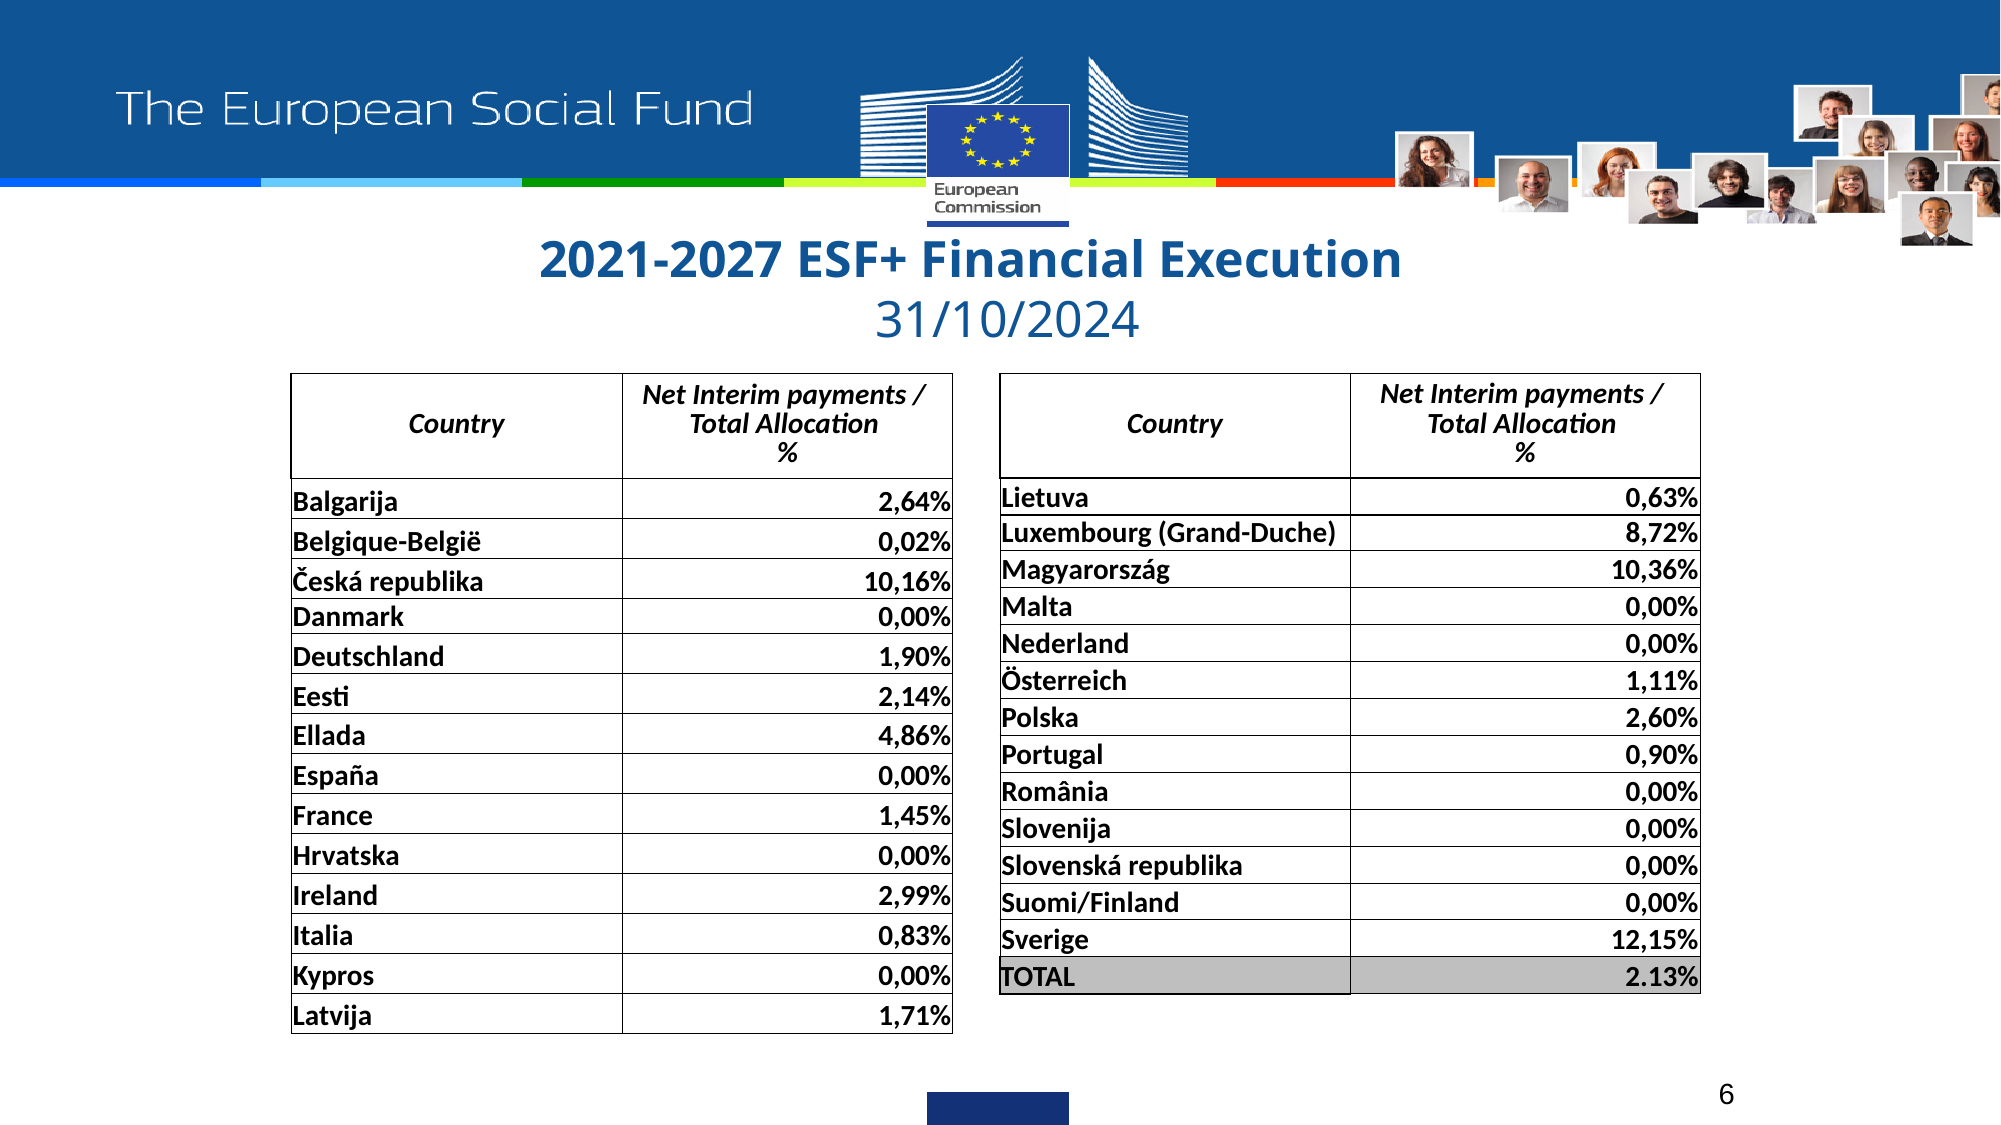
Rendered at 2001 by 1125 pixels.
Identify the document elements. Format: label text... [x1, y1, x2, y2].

table_cell Deutschland [292, 634, 622, 673]
table_cell 0,00% [1351, 847, 1700, 883]
table_cell Belgique-België [292, 519, 622, 558]
table_cell 0,00% [623, 599, 952, 633]
table_cell Hrvatska [292, 834, 622, 873]
table_cell 0,00% [623, 954, 952, 993]
table_cell Ireland [292, 874, 622, 913]
picture [0, 0, 2001, 1125]
table_cell Latvija [292, 994, 622, 1033]
table_cell Sverige [1001, 920, 1350, 956]
table_cell 2.13% [1351, 957, 1700, 993]
table_cell 1,45% [623, 794, 952, 833]
table_cell España [292, 754, 622, 793]
table_cell Österreich [1001, 662, 1350, 698]
table_cell Eesti [292, 674, 622, 713]
table_cell Slovenská republika [1001, 847, 1350, 883]
table_header Country [1001, 374, 1350, 477]
table_cell Danmark [292, 599, 622, 633]
table_cell 0,00% [1351, 884, 1700, 919]
table_cell 0,00% [623, 834, 952, 873]
table_cell 0,00% [1351, 588, 1700, 624]
table_cell 0,83% [623, 914, 952, 953]
table_cell 0,90% [1351, 736, 1700, 772]
table_cell 0,63% [1351, 479, 1700, 514]
table_cell 0,02% [623, 519, 952, 558]
table_cell 2,99% [623, 874, 952, 913]
table_cell TOTAL [1001, 957, 1350, 993]
table_cell Polska [1001, 699, 1350, 735]
table_cell Lietuva [1001, 479, 1350, 514]
table_cell France [292, 794, 622, 833]
table_header Country [292, 374, 622, 478]
table_cell Ellada [292, 714, 622, 753]
table_cell Malta [1001, 588, 1350, 624]
table_header Net Interim payments / Total Allocation % [1351, 374, 1700, 477]
table_cell Nederland [1001, 625, 1350, 661]
table_cell 8,72% [1351, 516, 1700, 550]
text_box 2021-2027 ESF+ Financial Execution 31/10/2024 [303, 219, 1654, 374]
table_cell 2,60% [1351, 699, 1700, 735]
table_cell Magyarország [1001, 551, 1350, 587]
table_cell Balgarija [292, 479, 622, 518]
table_cell 2,64% [623, 479, 952, 518]
table_cell Slovenija [1001, 810, 1350, 846]
table_cell Suomi/Finland [1001, 884, 1350, 919]
table_cell Kypros [292, 954, 622, 993]
table_cell 4,86% [623, 714, 952, 753]
table_cell 2,14% [623, 674, 952, 713]
table_cell 10,16% [623, 559, 952, 598]
table_cell 10,36% [1351, 551, 1700, 587]
text_box 6 [1400, 1067, 1750, 1125]
table_cell 0,00% [623, 754, 952, 793]
table_cell 1,71% [623, 994, 952, 1033]
table_cell 1,11% [1351, 662, 1700, 698]
table_cell Česká republika [292, 559, 622, 598]
table_cell 0,00% [1351, 810, 1700, 846]
table_cell 12,15% [1351, 920, 1700, 956]
table_cell Portugal [1001, 736, 1350, 772]
table_header Net Interim payments / Total Allocation % [623, 374, 952, 478]
table_cell Luxembourg (Grand-Duche) [1001, 516, 1350, 550]
table_cell Italia [292, 914, 622, 953]
table_cell 0,00% [1351, 625, 1700, 661]
table_cell 1,90% [623, 634, 952, 673]
table_cell 0,00% [1351, 773, 1700, 809]
table_cell România [1001, 773, 1350, 809]
